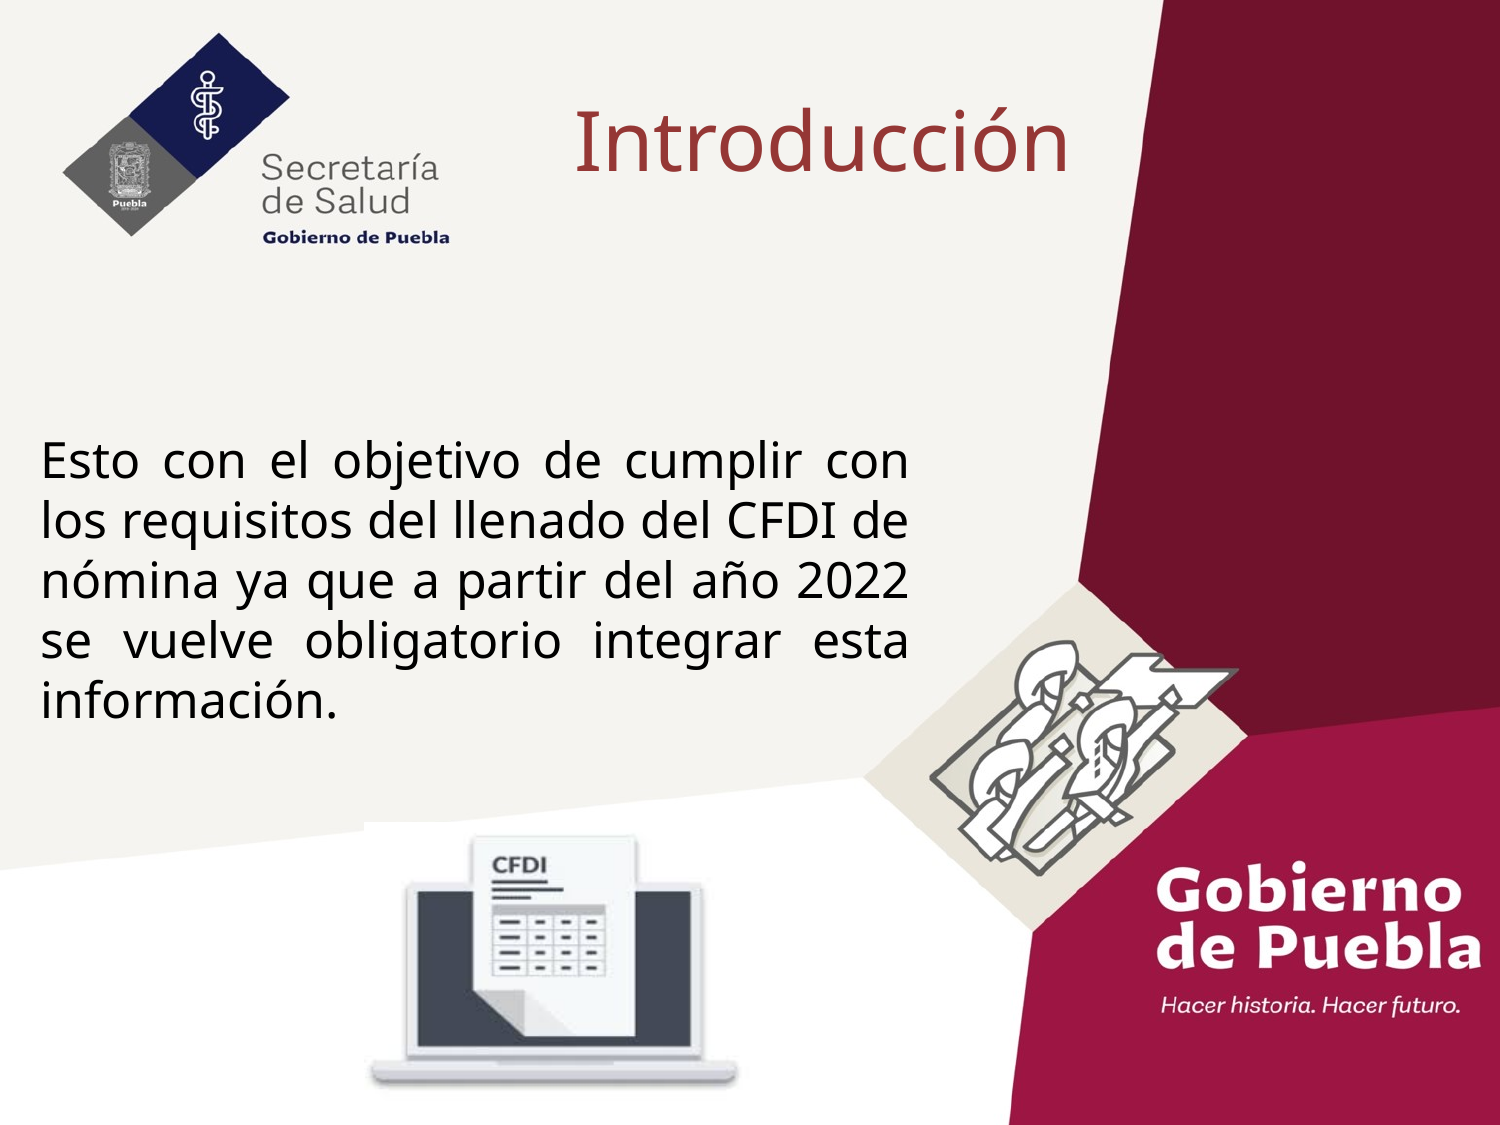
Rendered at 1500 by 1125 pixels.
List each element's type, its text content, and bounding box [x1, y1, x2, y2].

text_box Introducción [559, 81, 1088, 196]
picture [0, 0, 1500, 1125]
text_box Esto con el objetivo de cumplir con los requisitos del llenado del CFDI de nómina ya que a partir del año 2022 se vuelve obligatorio integrar esta información. [25, 421, 926, 737]
